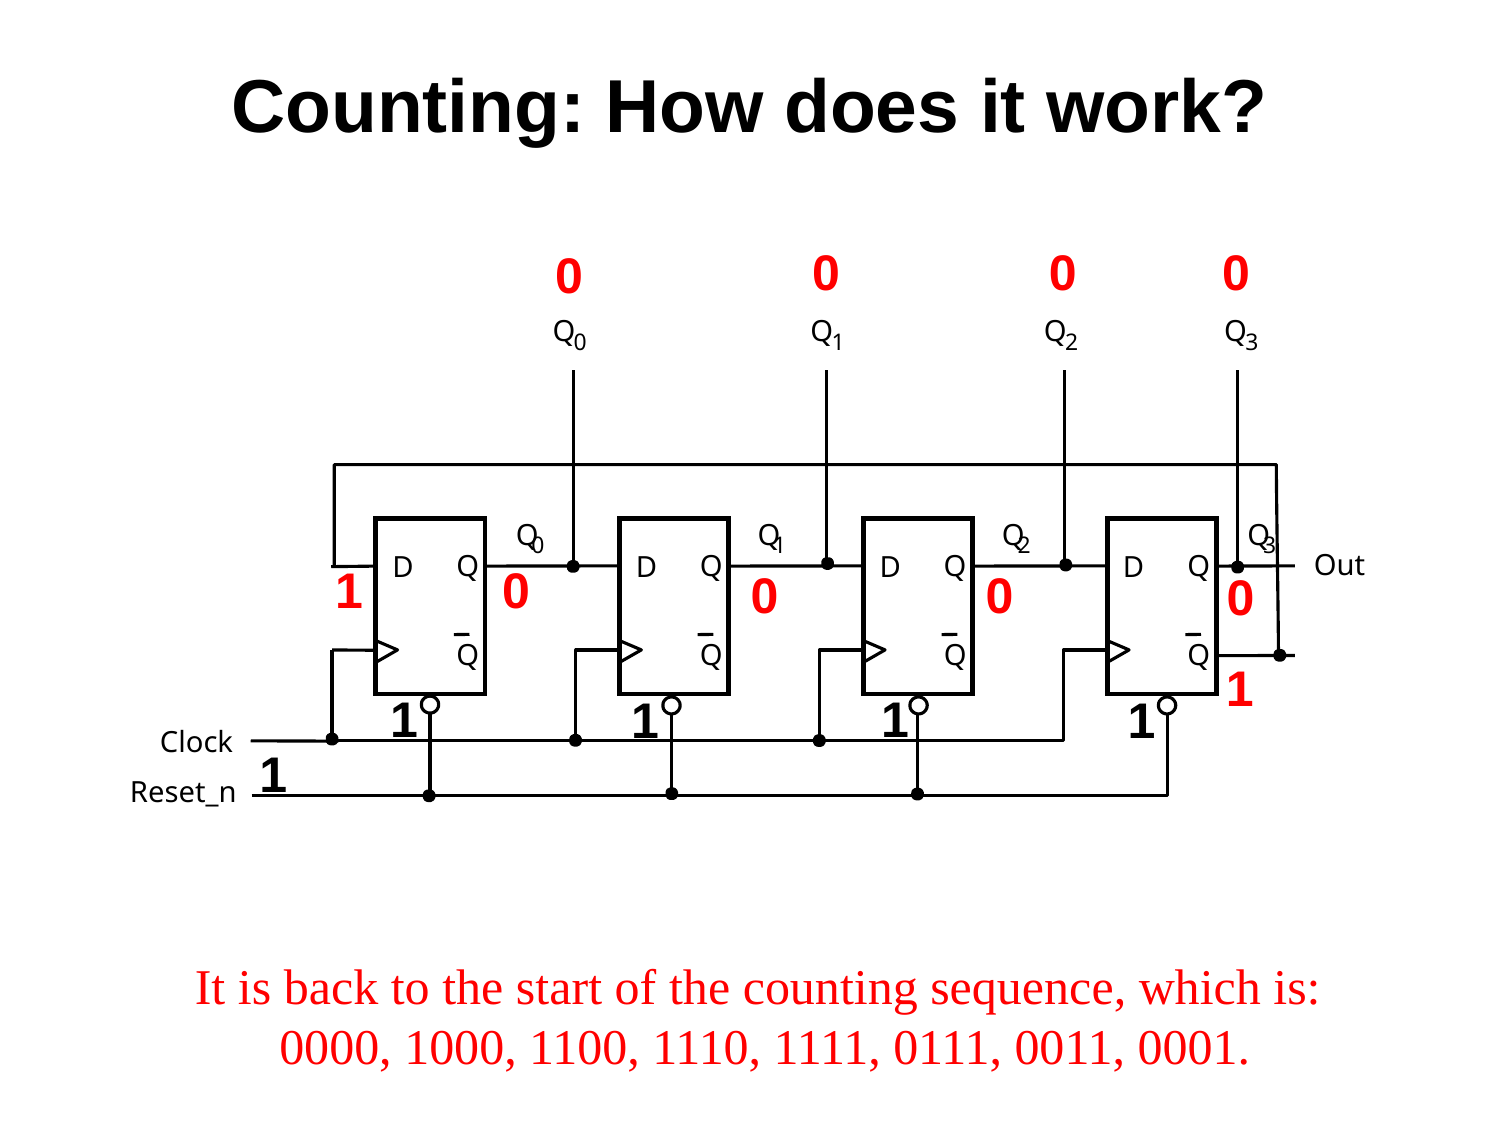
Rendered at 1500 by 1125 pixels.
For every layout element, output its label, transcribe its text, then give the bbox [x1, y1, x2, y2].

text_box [135, 232, 1376, 811]
text_box Counting: How does it work? [0, 50, 1500, 163]
text_box It is back to the start of the counting sequence, which is: 0000, 1000, 1100, 1110, 1111, 0111, 0011, 0001. [179, 947, 1350, 1083]
